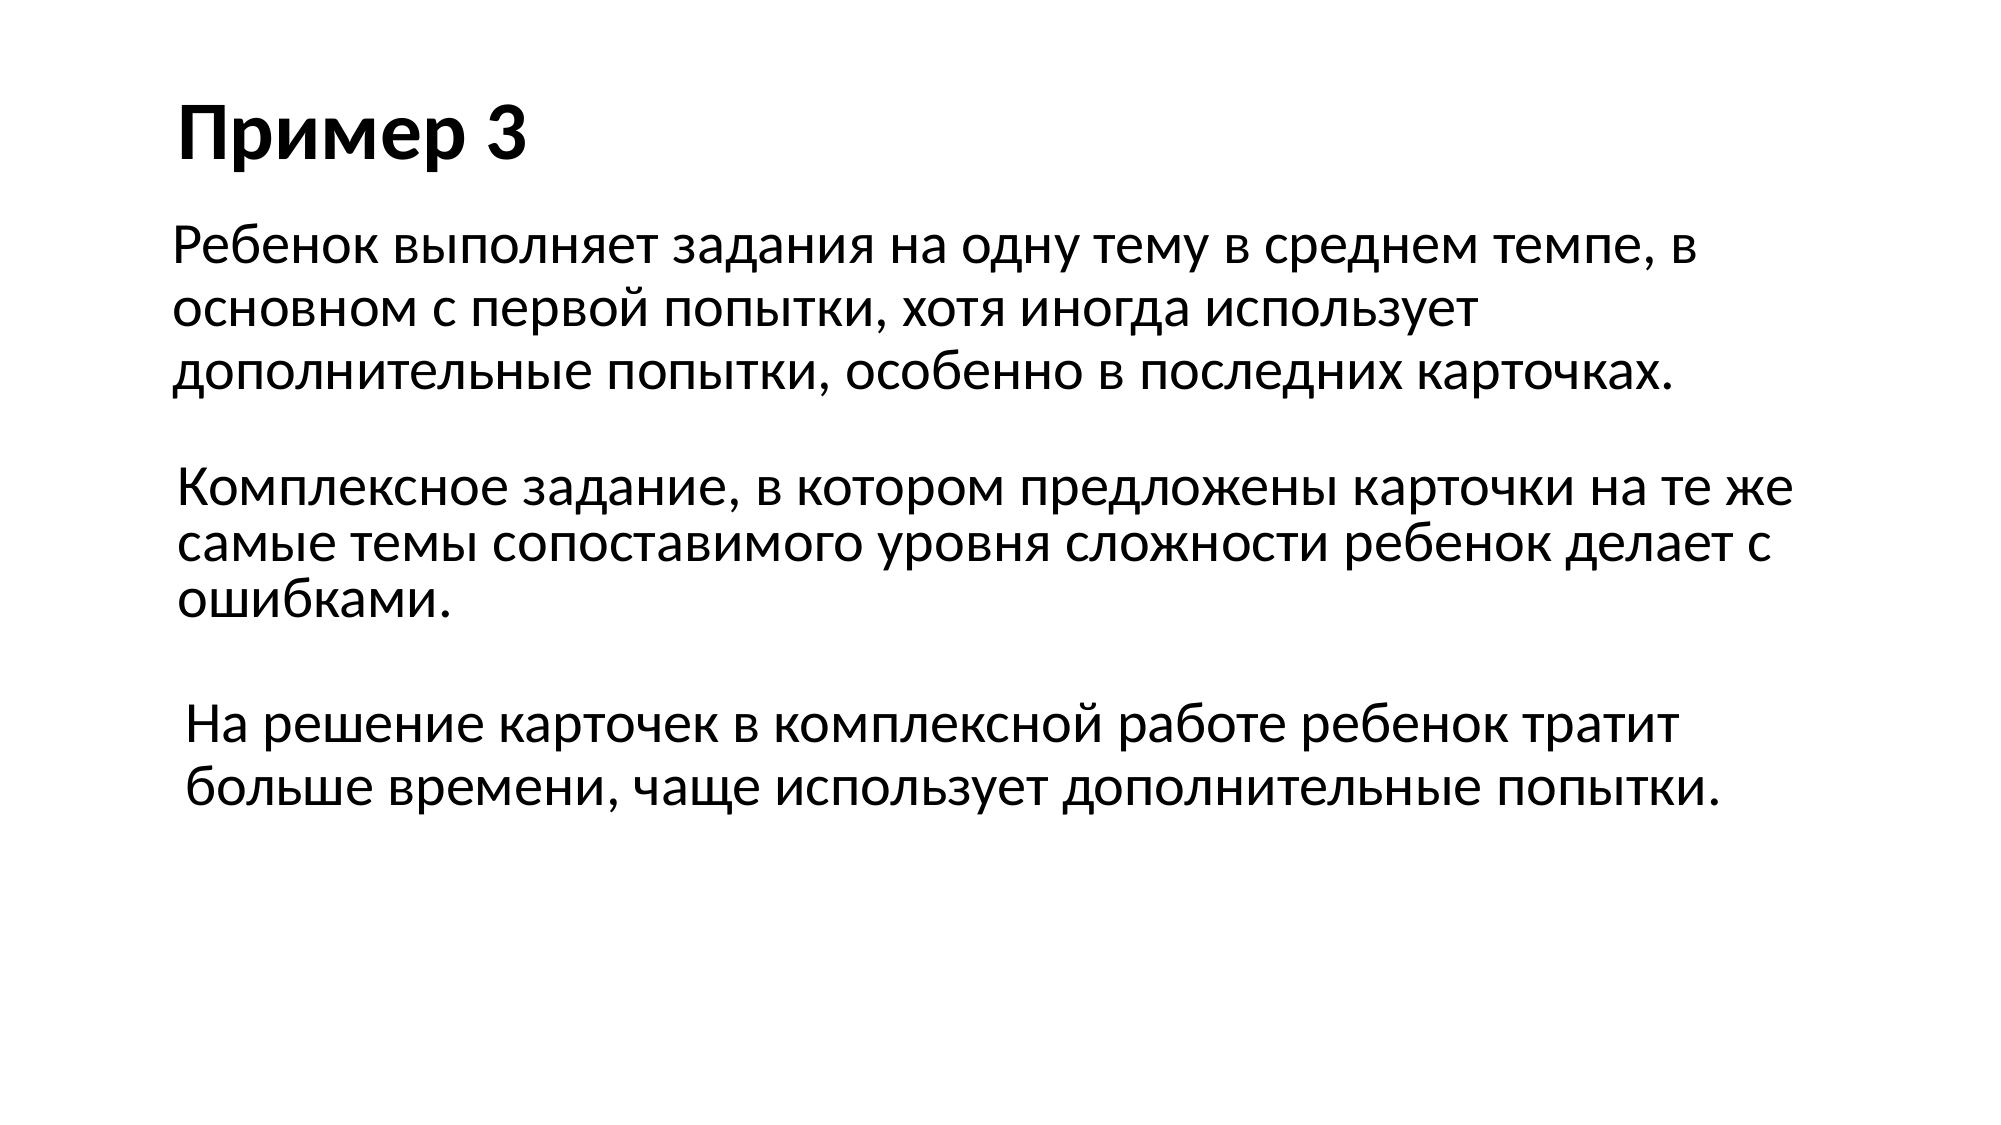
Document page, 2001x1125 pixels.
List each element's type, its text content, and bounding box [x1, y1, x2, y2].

text_box На решение карточек в комплексной работе ребенок тратит больше времени, чаще использует дополнительные попытки. [170, 684, 1896, 862]
text_box Пример 3 [162, 23, 1888, 241]
list Ребенок выполняет задания на одну тему в среднем темпе, в основном с первой попытки, хотя иногда использует дополнительные попытки, особенно в последних карточках. [157, 205, 1883, 428]
text_box Комплексное задание, в котором предложены карточки на те же самые темы сопоставимого уровня сложности ребенок делает с ошибками. [162, 453, 1888, 641]
